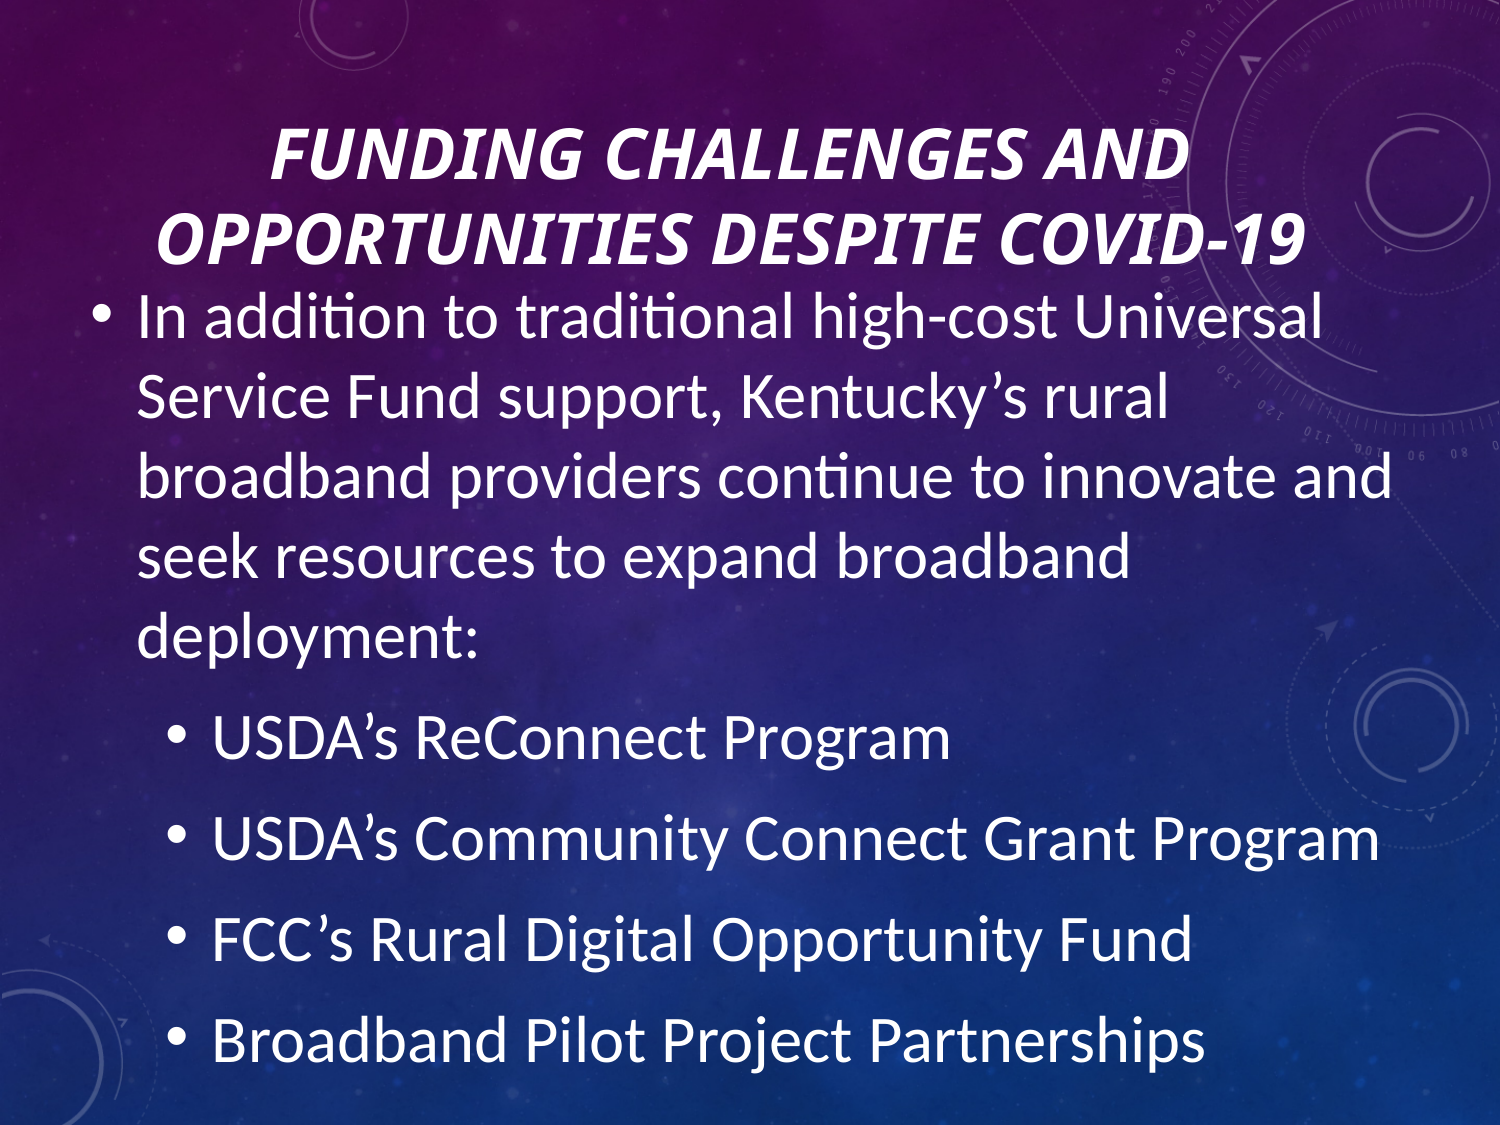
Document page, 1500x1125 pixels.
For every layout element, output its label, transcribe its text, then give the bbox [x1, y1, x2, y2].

picture [0, 0, 1500, 1125]
title Funding Challenges and opportunities Despite COVID-19 [112, 99, 1350, 288]
list In addition to traditional high-cost Universal Service Fund support, Kentucky’s rural broadband providers continue to innovate and seek resources to expand broadband deployment: USDA’s ReConnect Program USDA’s Community Connect Grant Program FCC’s Rural Digital Opportunity Fund Broadband Pilot Project Partnerships [75, 387, 1450, 1113]
